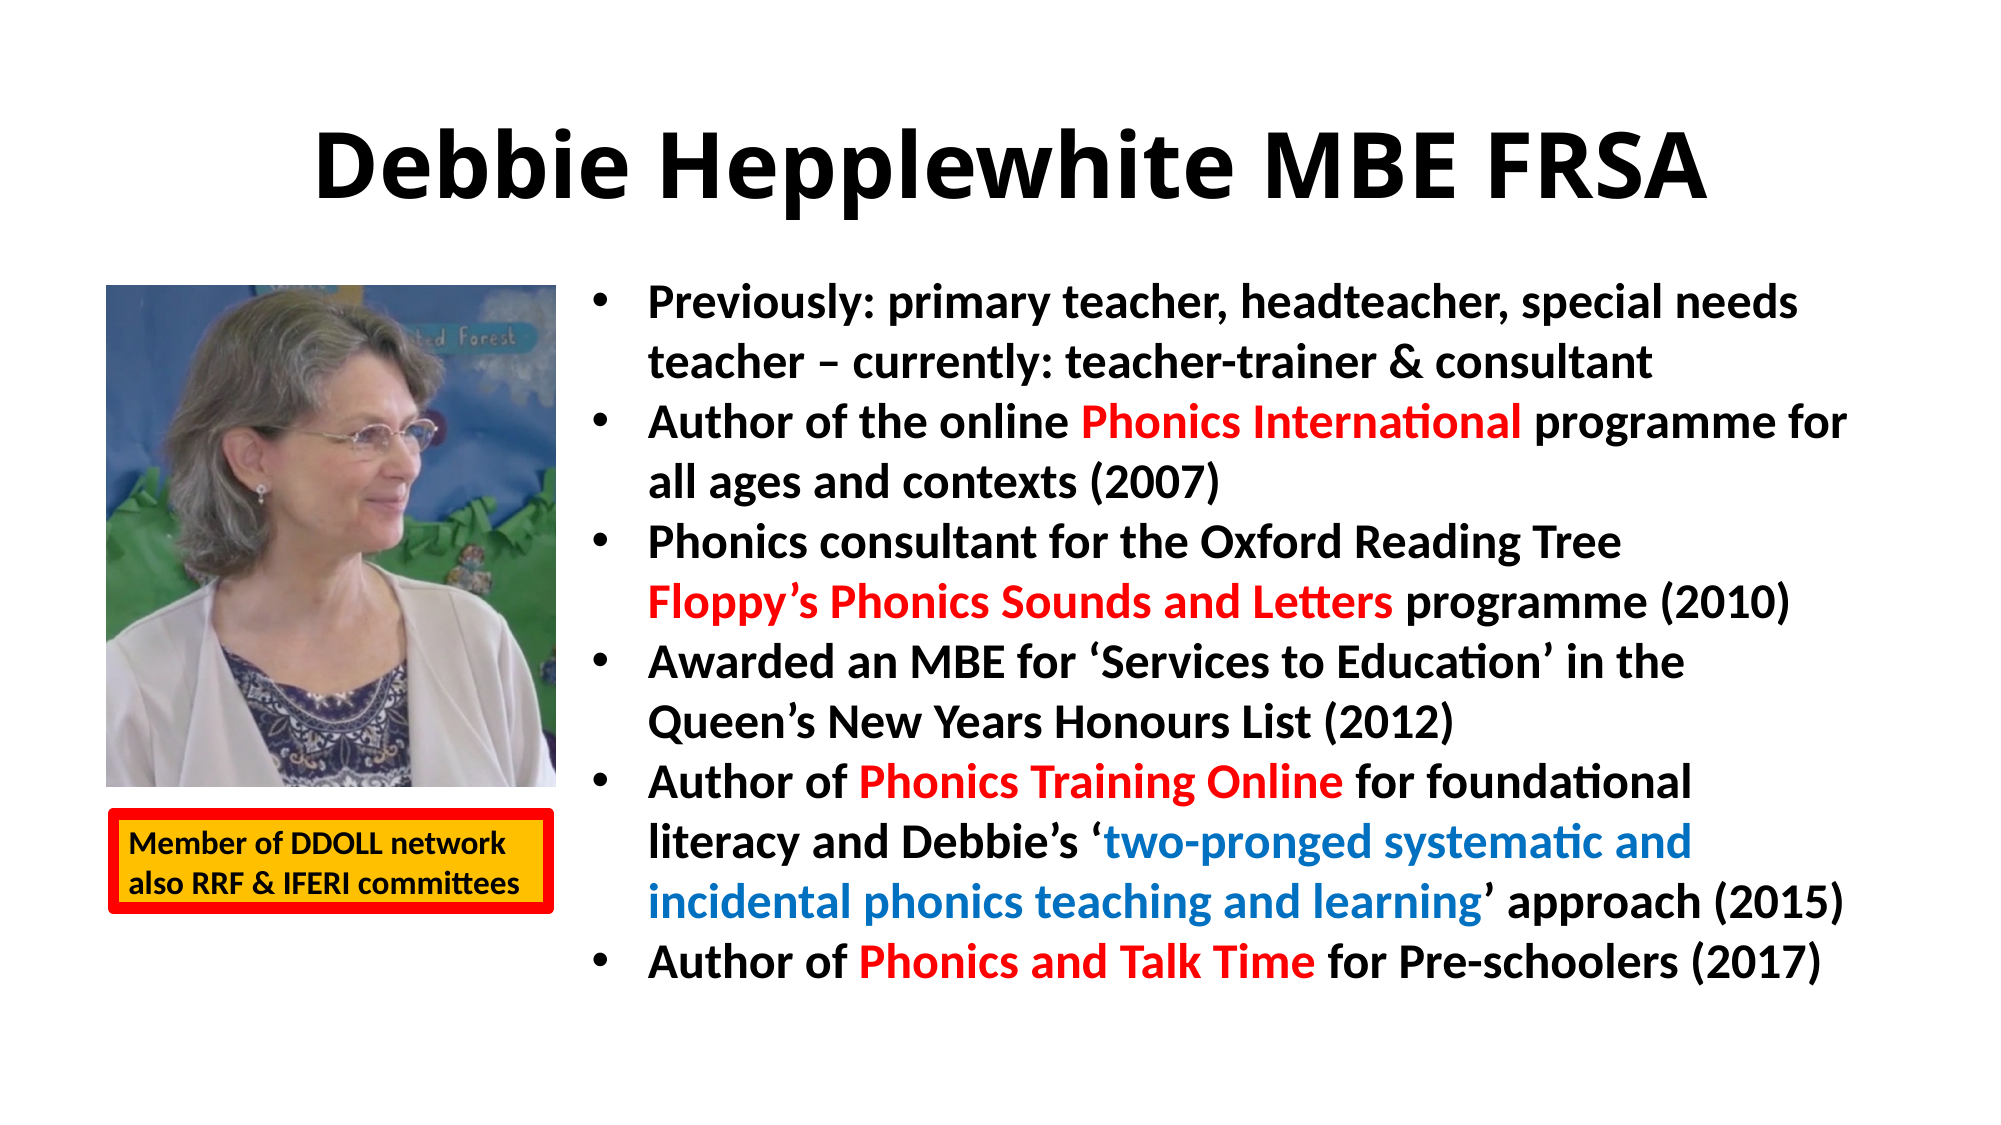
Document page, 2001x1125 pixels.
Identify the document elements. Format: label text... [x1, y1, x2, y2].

title Debbie Hepplewhite MBE FRSA [127, 59, 1893, 278]
text_box Member of DDOLL network also RRF & IFERI committees [113, 813, 549, 909]
text_box Previously: primary teacher, headteacher, special needs teacher – currently: teacher-trainer & consultant Author of the online Phonics International programme for all ages and contexts (2007) Phonics consultant for the Oxford Reading Tree Floppy’s Phonics Sounds and Letters programme (2010) Awarded an MBE for ‘Services to Education’ in the Queen’s New Years Honours List (2012) Author of Phonics Training Online for foundational literacy and Debbie’s ‘two-pronged systematic and incidental phonics teaching and learning’ approach (2015) Author of Phonics and Talk Time for Pre-schoolers (2017) [576, 261, 1872, 997]
picture [106, 285, 556, 788]
